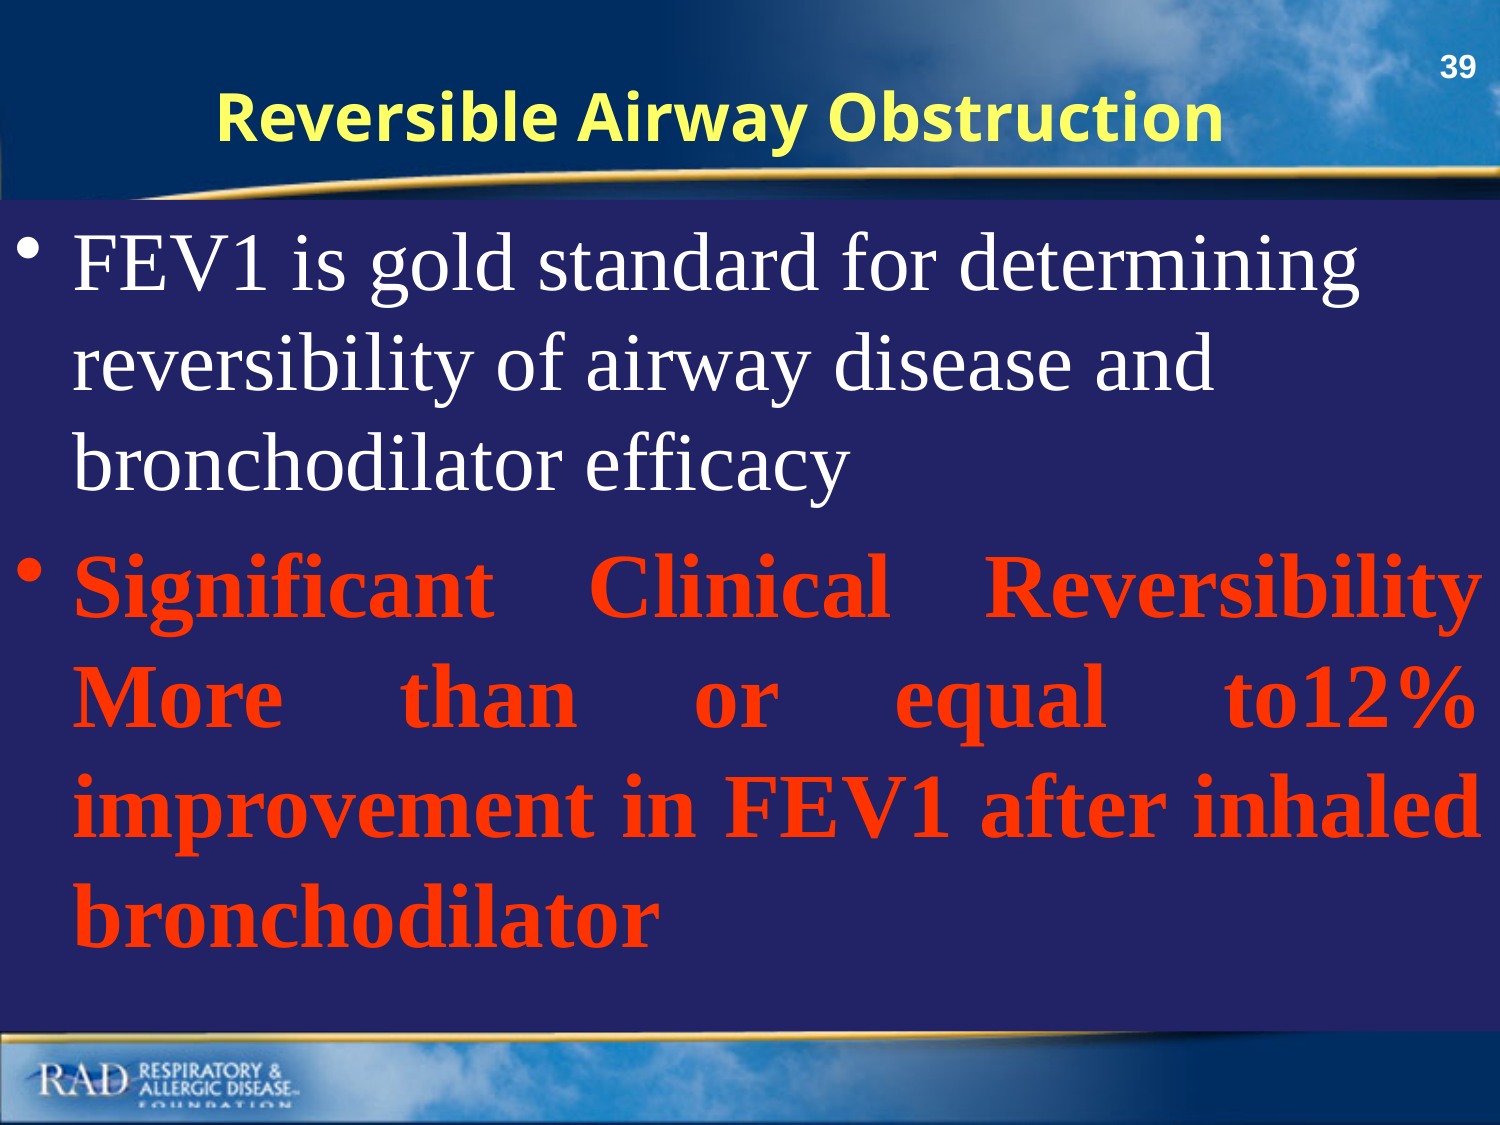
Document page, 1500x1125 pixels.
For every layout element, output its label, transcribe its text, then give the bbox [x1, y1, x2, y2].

text_box Reversible Airway Obstruction [87, 50, 1355, 163]
picture [0, 1032, 1500, 1125]
picture [0, 0, 1500, 199]
text_box FEV1 is gold standard for determining reversibility of airway disease and bronchodilator efficacy Significant Clinical Reversibility More than or equal to12% improvement in FEV1 after inhaled bronchodilator [0, 199, 1500, 1032]
